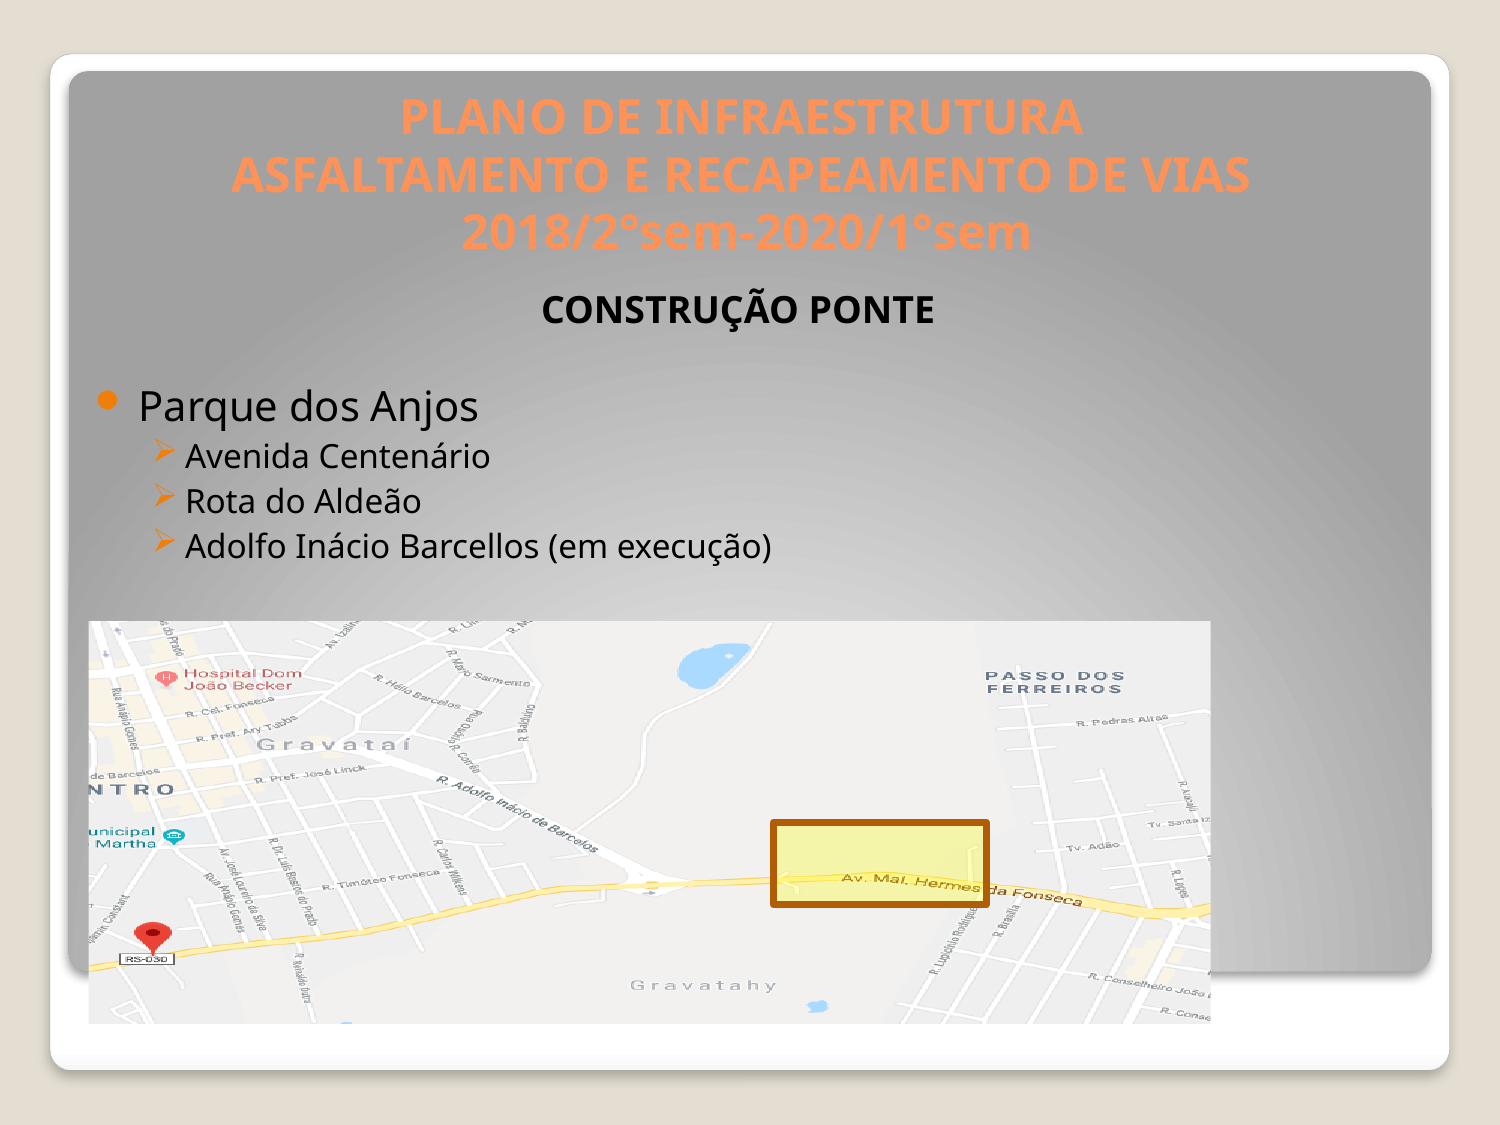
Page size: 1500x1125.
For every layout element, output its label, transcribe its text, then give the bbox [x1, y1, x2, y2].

picture [88, 621, 1211, 1024]
text_box Construção ponte [194, 278, 1282, 339]
title PLANO DE INFRAESTRUTURA ASFALTAMENTO E RECAPEAMENTO DE VIAS 2018/2°sem-2020/1°sem [76, 78, 1420, 268]
list Parque dos Anjos Avenida Centenário Rota do Aldeão Adolfo Inácio Barcellos (em execução) [64, 309, 845, 575]
